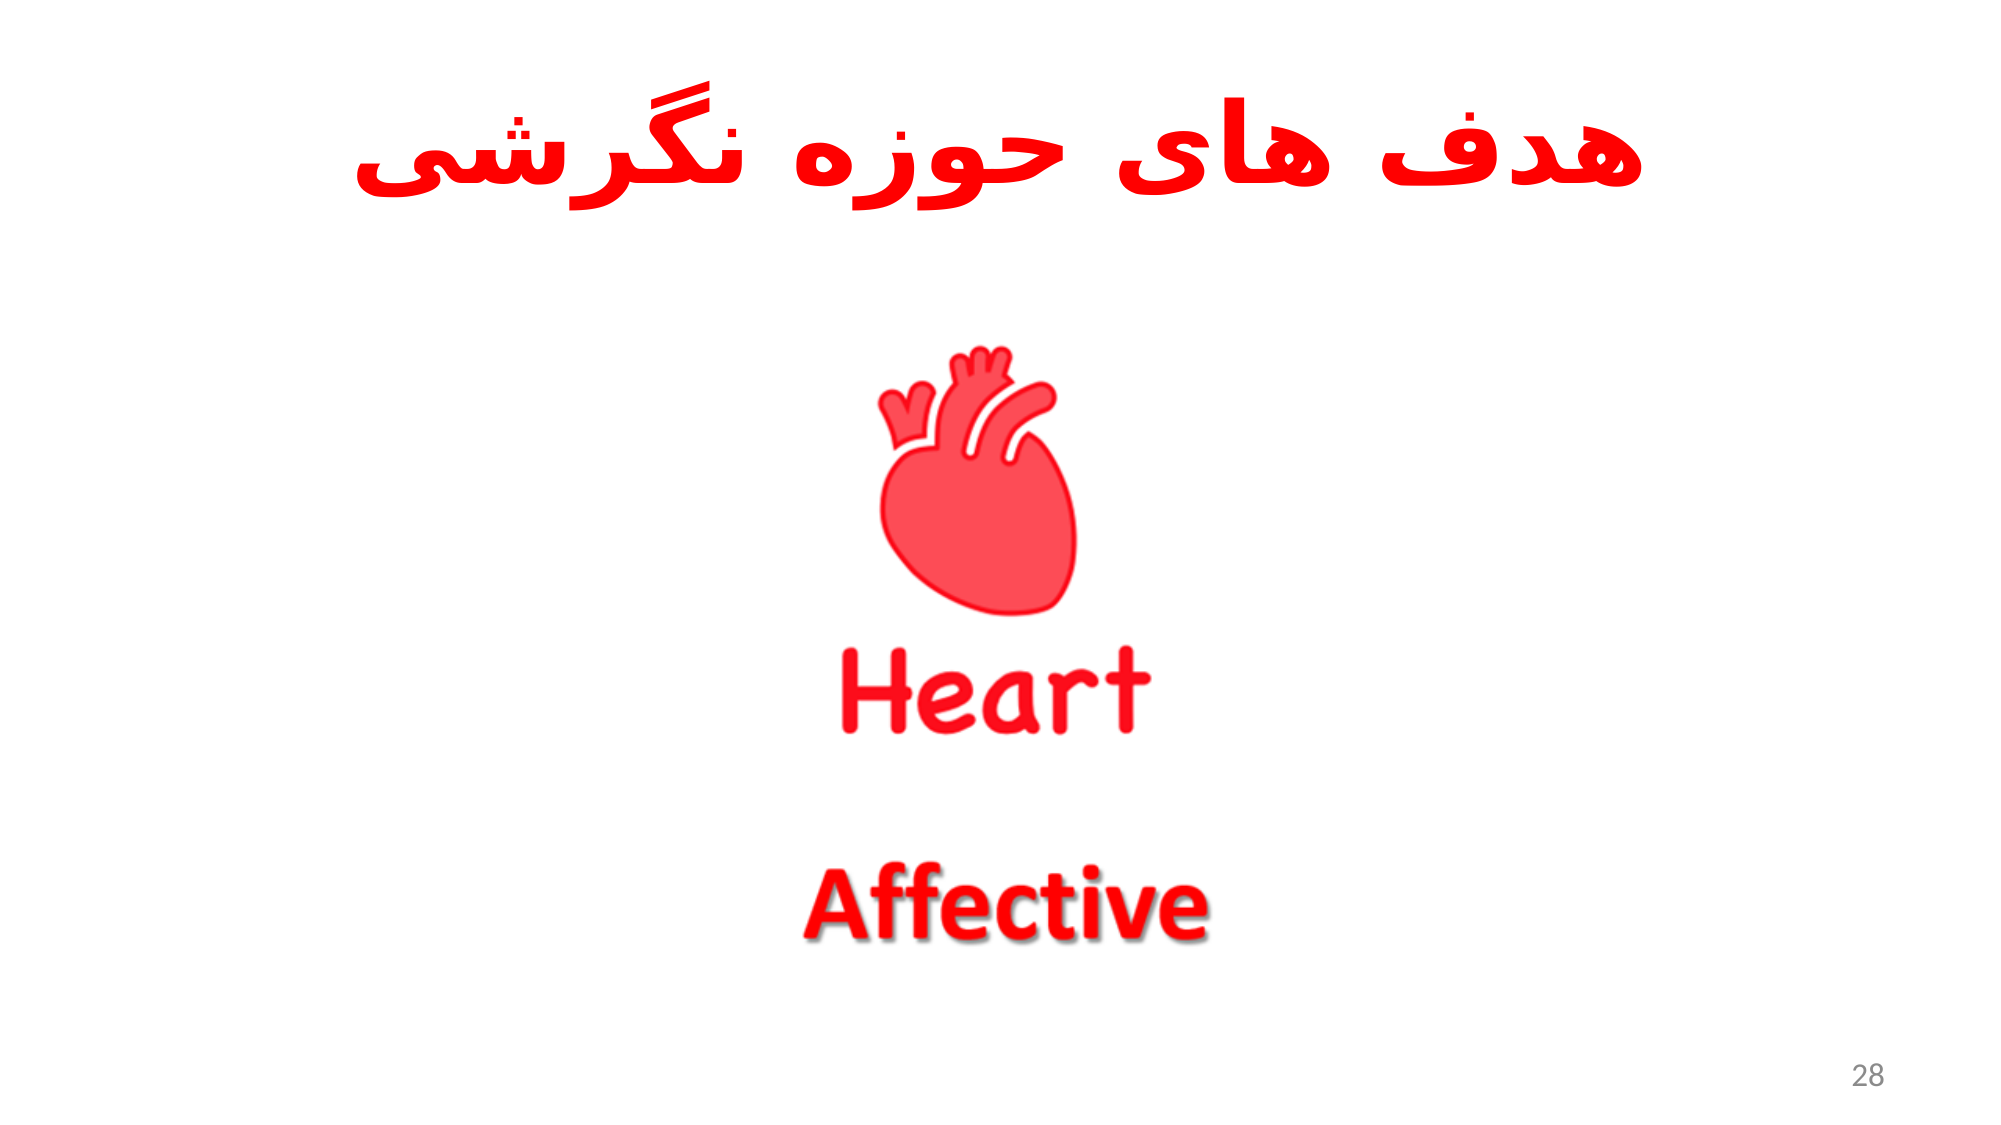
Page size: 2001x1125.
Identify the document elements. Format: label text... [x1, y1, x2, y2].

picture [756, 267, 1277, 1008]
slide_number 28 [1433, 1042, 1900, 1103]
title هدف های حوزه نگرشی [99, 45, 1900, 233]
